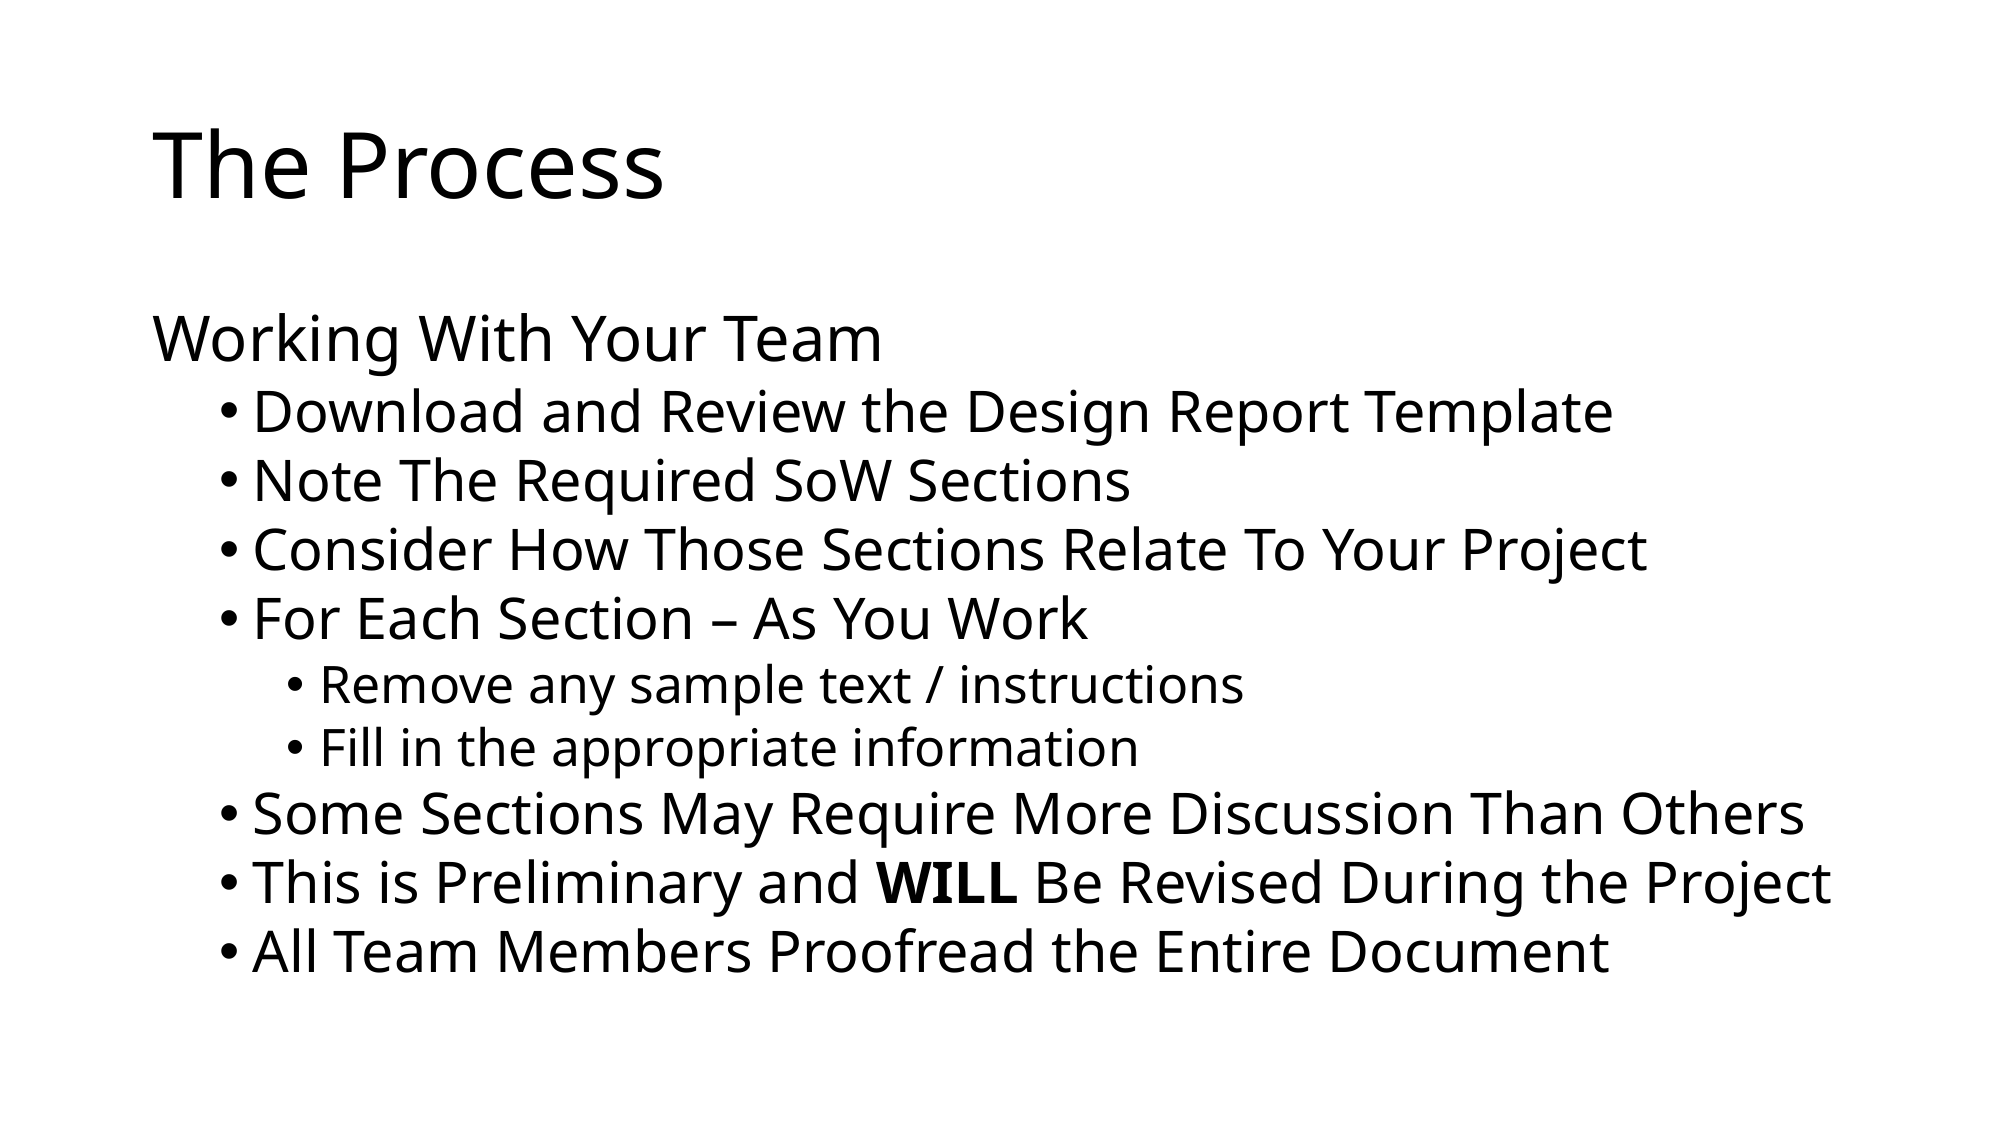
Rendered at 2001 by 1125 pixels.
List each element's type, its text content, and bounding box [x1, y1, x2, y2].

title The Process [137, 59, 1863, 278]
list Working With Your Team Download and Review the Design Report Template Note The Required SoW Sections Consider How Those Sections Relate To Your Project For Each Section – As You Work Remove any sample text / instructions Fill in the appropriate information Some Sections May Require More Discussion Than Others This is Preliminary and WILL Be Revised During the Project All Team Members Proofread the Entire Document [137, 299, 1863, 1014]
